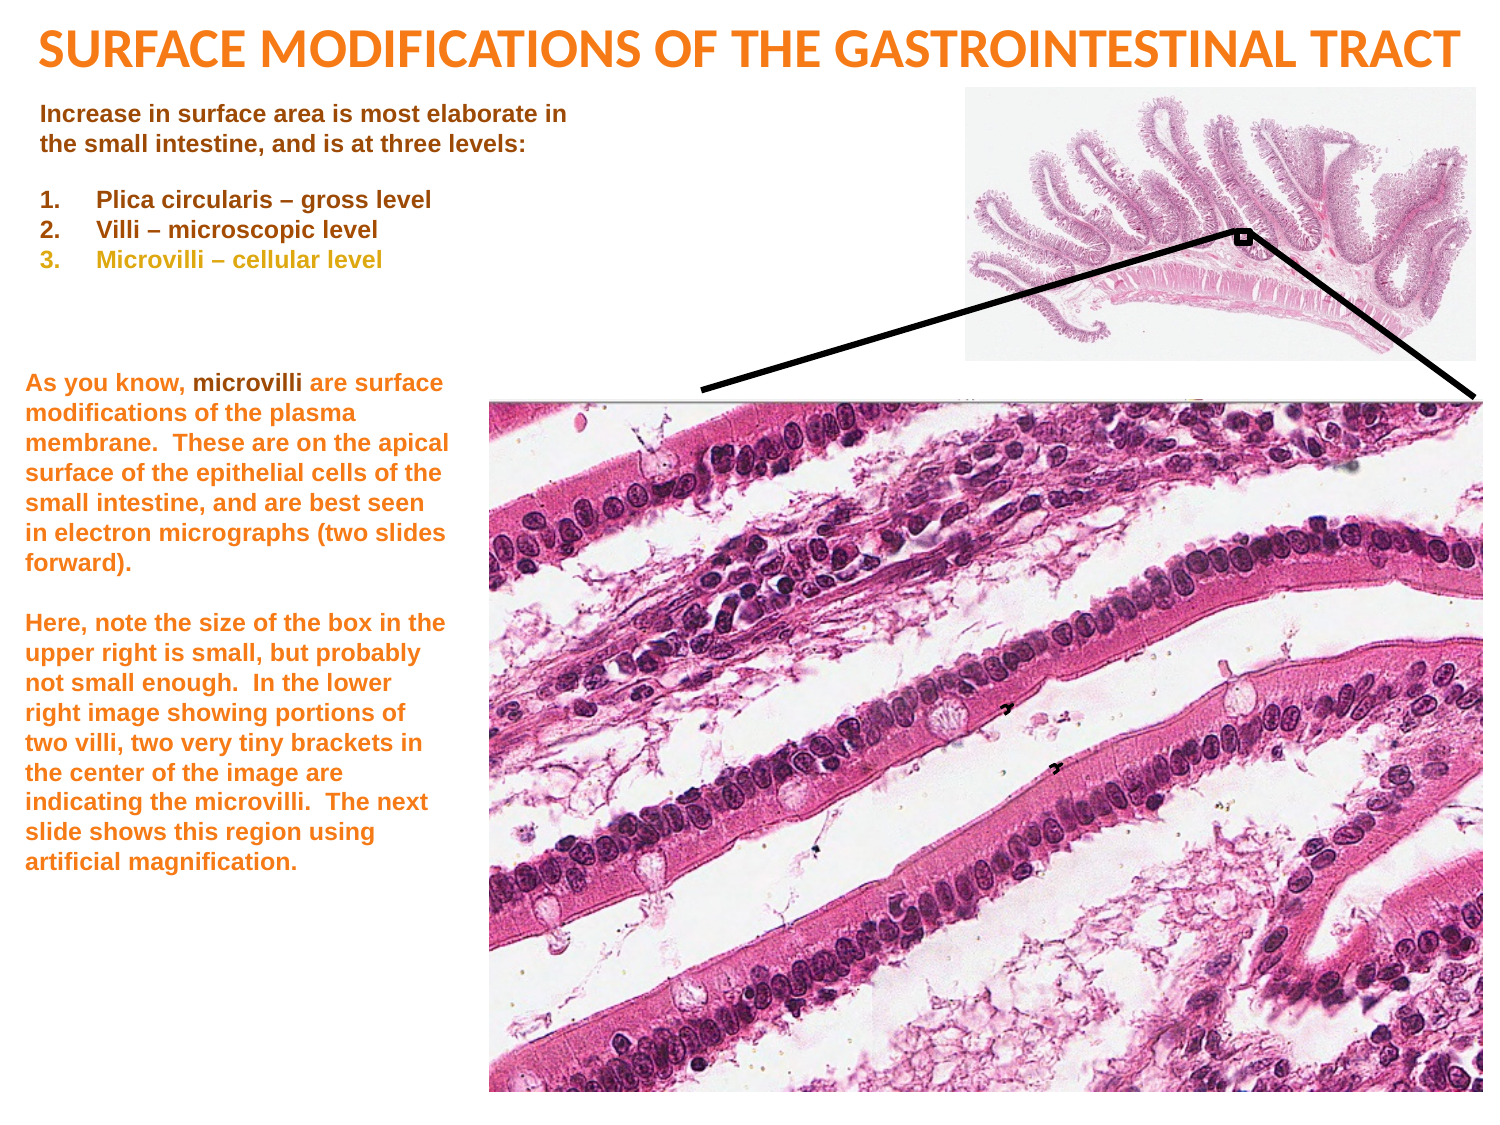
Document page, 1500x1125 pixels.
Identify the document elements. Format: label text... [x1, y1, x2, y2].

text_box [1250, 232, 1475, 398]
picture [488, 399, 1483, 1092]
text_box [700, 230, 1236, 391]
picture [964, 87, 1476, 361]
text_box SURFACE MODIFICATIONS OF THE GASTROINTESTINAL TRACT [23, 4, 1477, 87]
text_box Increase in surface area is most elaborate in the small intestine, and is at three levels: Plica circularis – gross level Villi – microscopic level Microvilli – cellular level [24, 89, 603, 281]
text_box As you know, microvilli are surface modifications of the plasma membrane. These are on the apical surface of the epithelial cells of the small intestine, and are best seen in electron micrographs (two slides forward). Here, note the size of the box in the upper right is small, but probably not small enough. In the lower right image showing portions of two villi, two very tiny brackets in the center of the image are indicating the microvilli. The next slide shows this region using artificial magnification. [10, 359, 470, 884]
